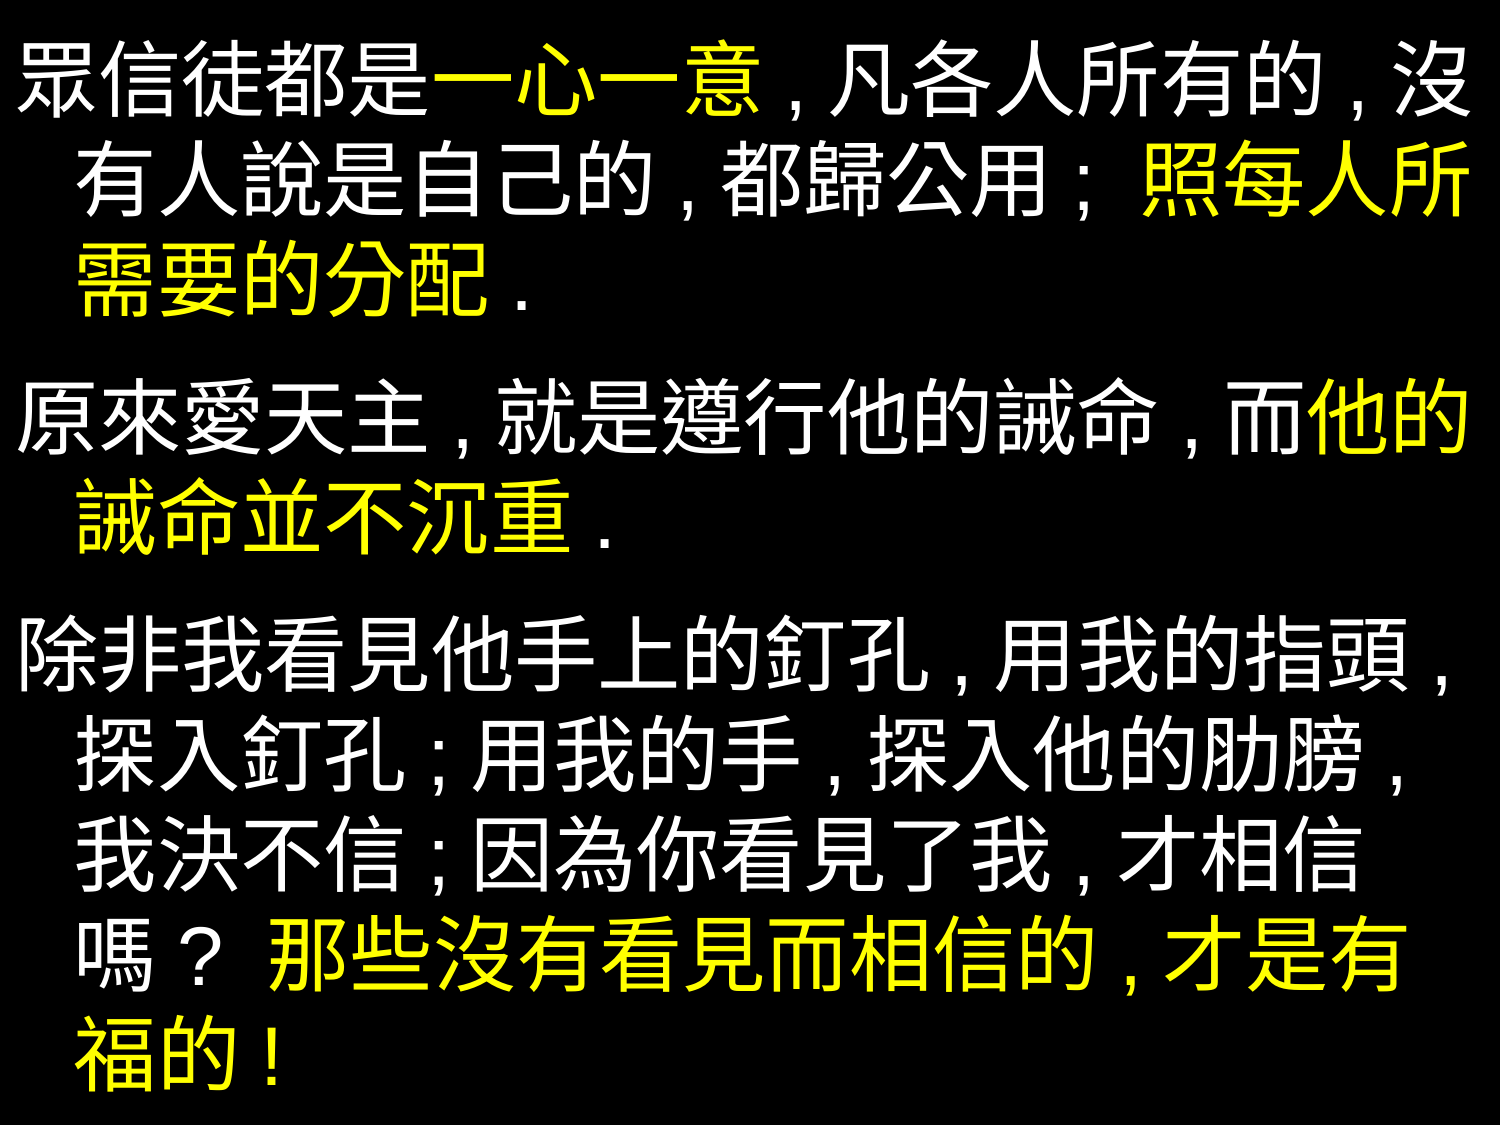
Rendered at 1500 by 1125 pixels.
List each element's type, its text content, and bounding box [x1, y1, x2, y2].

list 眾信徒都是一心一意,凡各人所有的,沒有人說是自己的,都歸公用; 照每人所需要的分配. 原來愛天主,就是遵行他的誡命,而他的誡命並不沉重. 除非我看見他手上的釘孔,用我的指頭,探入釘孔;用我的手,探入他的肋膀,我決不信;因為你看見了我,才相信嗎? 那些沒有看見而相信的,才是有福的! [0, 20, 1500, 1118]
